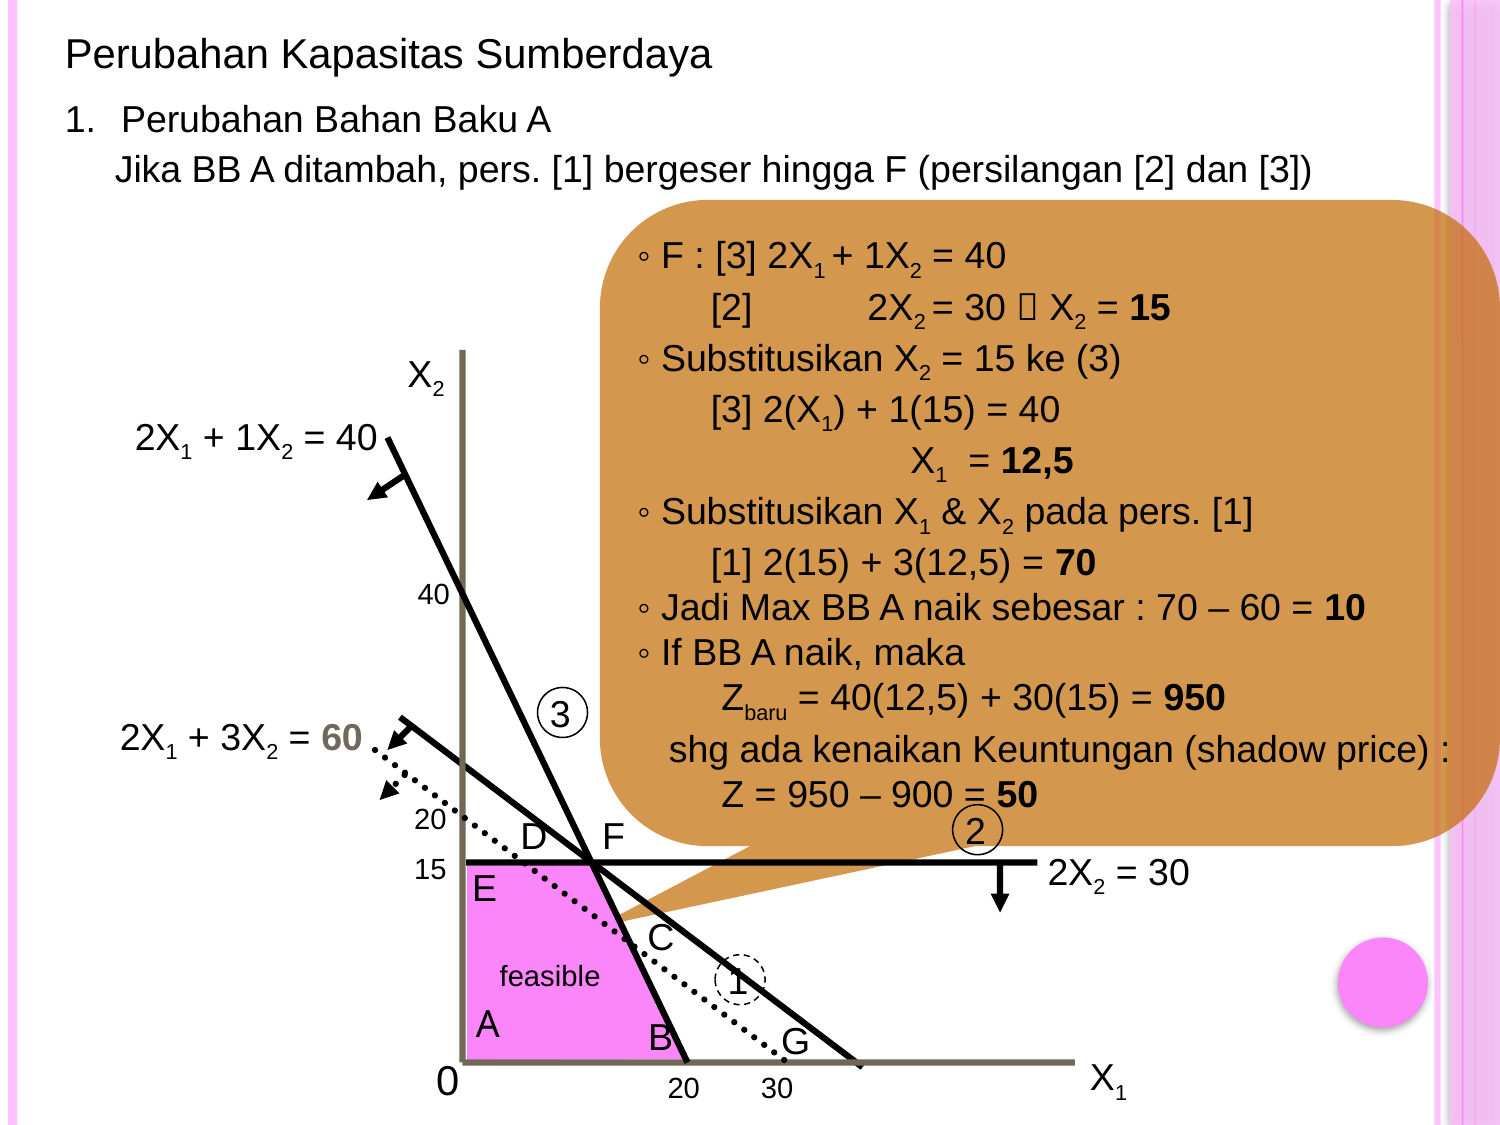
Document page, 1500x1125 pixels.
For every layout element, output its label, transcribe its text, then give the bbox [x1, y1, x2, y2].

text_box Perubahan Bahan Baku A [50, 87, 613, 150]
text_box ◦ F : [3] 2X1 + 1X2 = 40 [2] 2X2 = 30  X2 = 15 ◦ Substitusikan X2 = 15 ke (3) [3] 2(X1) + 1(15) = 40 X1 = 12,5 ◦ Substitusikan X1 & X2 pada pers. [1] [1] 2(15) + 3(12,5) = 70 ◦ Jadi Max BB A naik sebesar : 70 – 60 = 10 ◦ If BB A naik, maka Zbaru = 40(12,5) + 30(15) = 950 shg ada kenaikan Keuntungan (shadow price) : Z = 950 – 900 = 50 [599, 200, 1500, 847]
text_box Perubahan Kapasitas Sumberdaya [50, 19, 775, 88]
text_box Jika BB A ditambah, pers. [1] bergeser hingga F (persilangan [2] dan [3]) [99, 137, 1500, 200]
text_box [74, 349, 1201, 1125]
